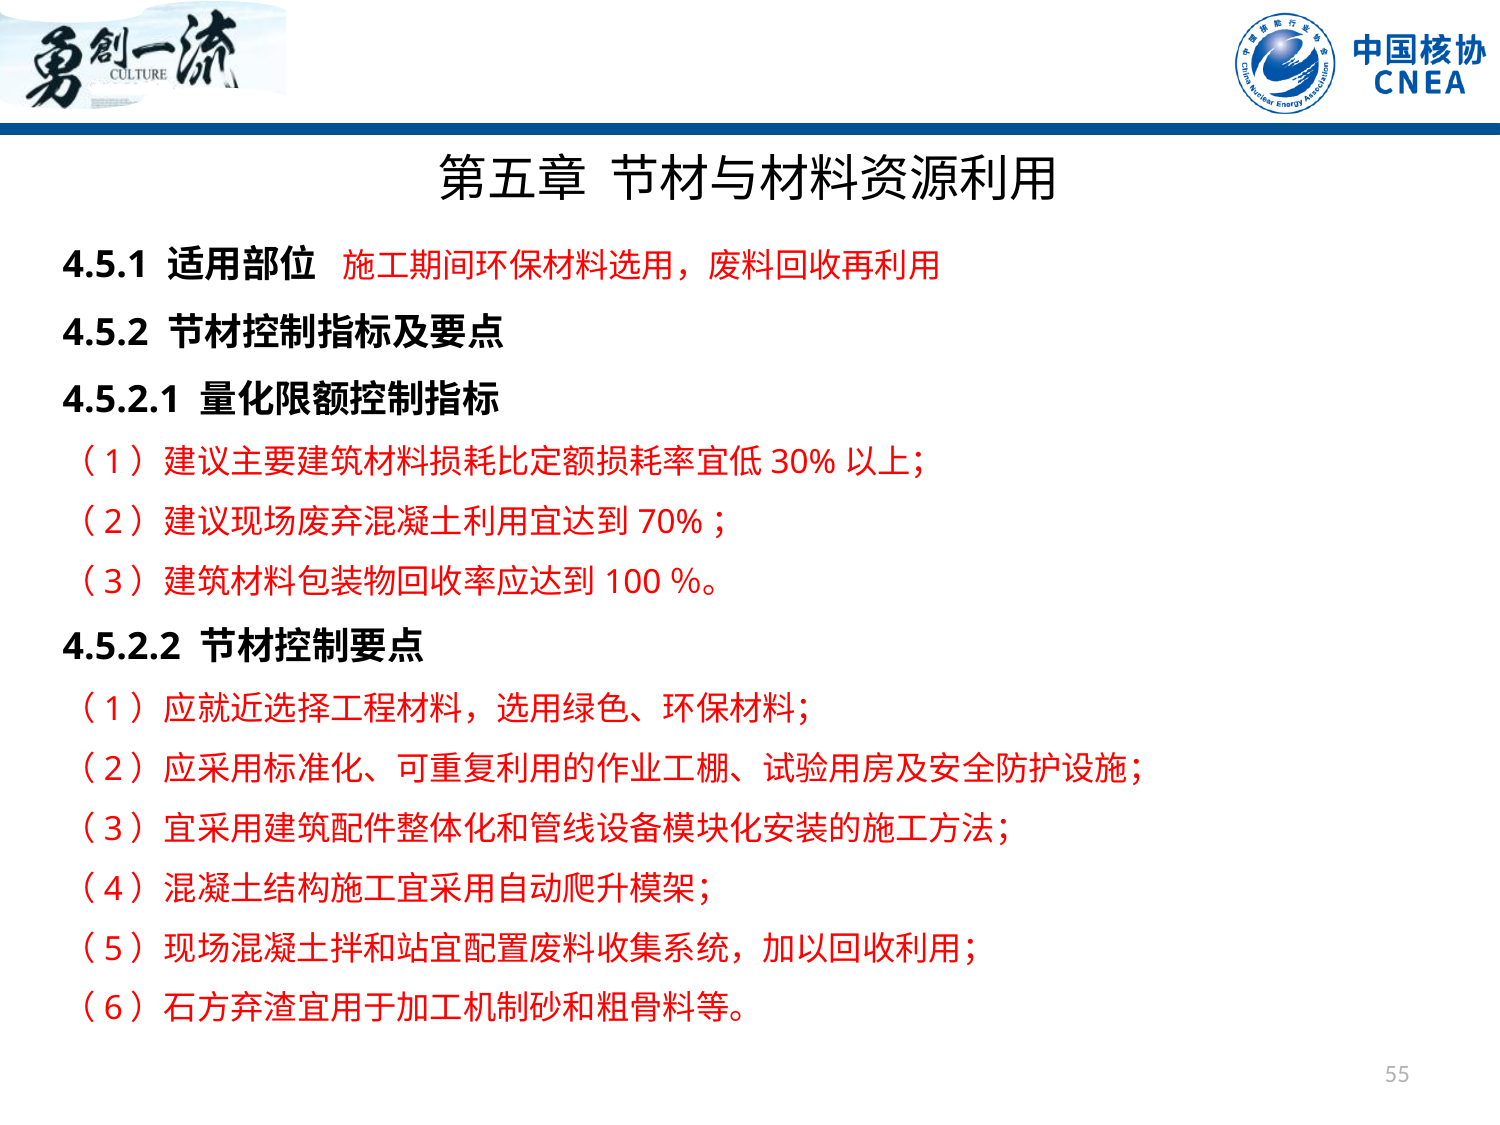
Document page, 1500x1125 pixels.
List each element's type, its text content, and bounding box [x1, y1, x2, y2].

picture [1234, 12, 1489, 114]
picture [0, 1, 287, 109]
slide_number 55 [1074, 1042, 1425, 1103]
title 第五章 节材与材料资源利用 [73, 75, 1424, 279]
text_box 4.5.1 适用部位 施工期间环保材料选用，废料回收再利用 4.5.2 节材控制指标及要点 4.5.2.1 量化限额控制指标 （1）建议主要建筑材料损耗比定额损耗率宜低30%以上； （2）建议现场废弃混凝土利用宜达到70%； （3）建筑材料包装物回收率应达到100％。 4.5.2.2 节材控制要点 （1）应就近选择工程材料，选用绿色、环保材料； （2）应采用标准化、可重复利用的作业工棚、试验用房及安全防护设施； （3）宜采用建筑配件整体化和管线设备模块化安装的施工方法； （4）混凝土结构施工宜采用自动爬升模架； （5）现场混凝土拌和站宜配置废料收集系统，加以回收利用； （6）石方弃渣宜用于加工机制砂和粗骨料等。 [47, 210, 1471, 1034]
